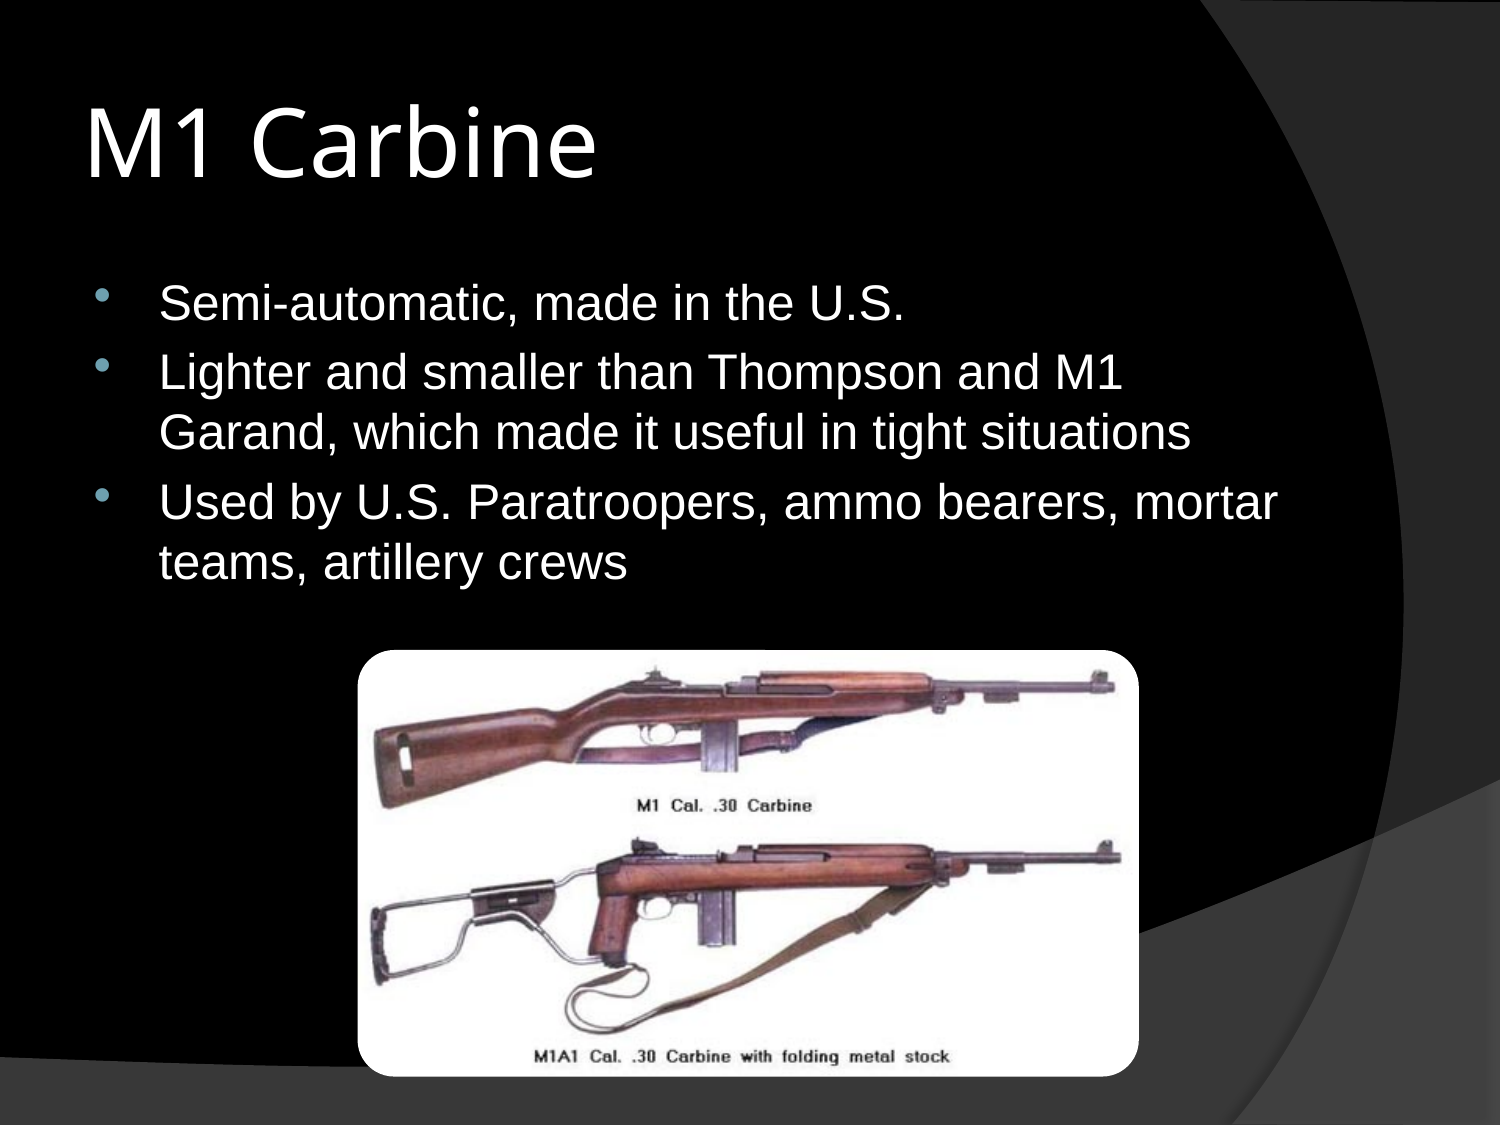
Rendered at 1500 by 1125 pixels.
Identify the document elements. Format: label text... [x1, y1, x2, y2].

list Semi-automatic, made in the U.S. Lighter and smaller than Thompson and M1 Garand, which made it useful in tight situations Used by U.S. Paratroopers, ammo bearers, mortar teams, artillery crews [75, 262, 1300, 1005]
picture [357, 649, 1140, 1077]
title M1 Carbine [75, 45, 1300, 233]
